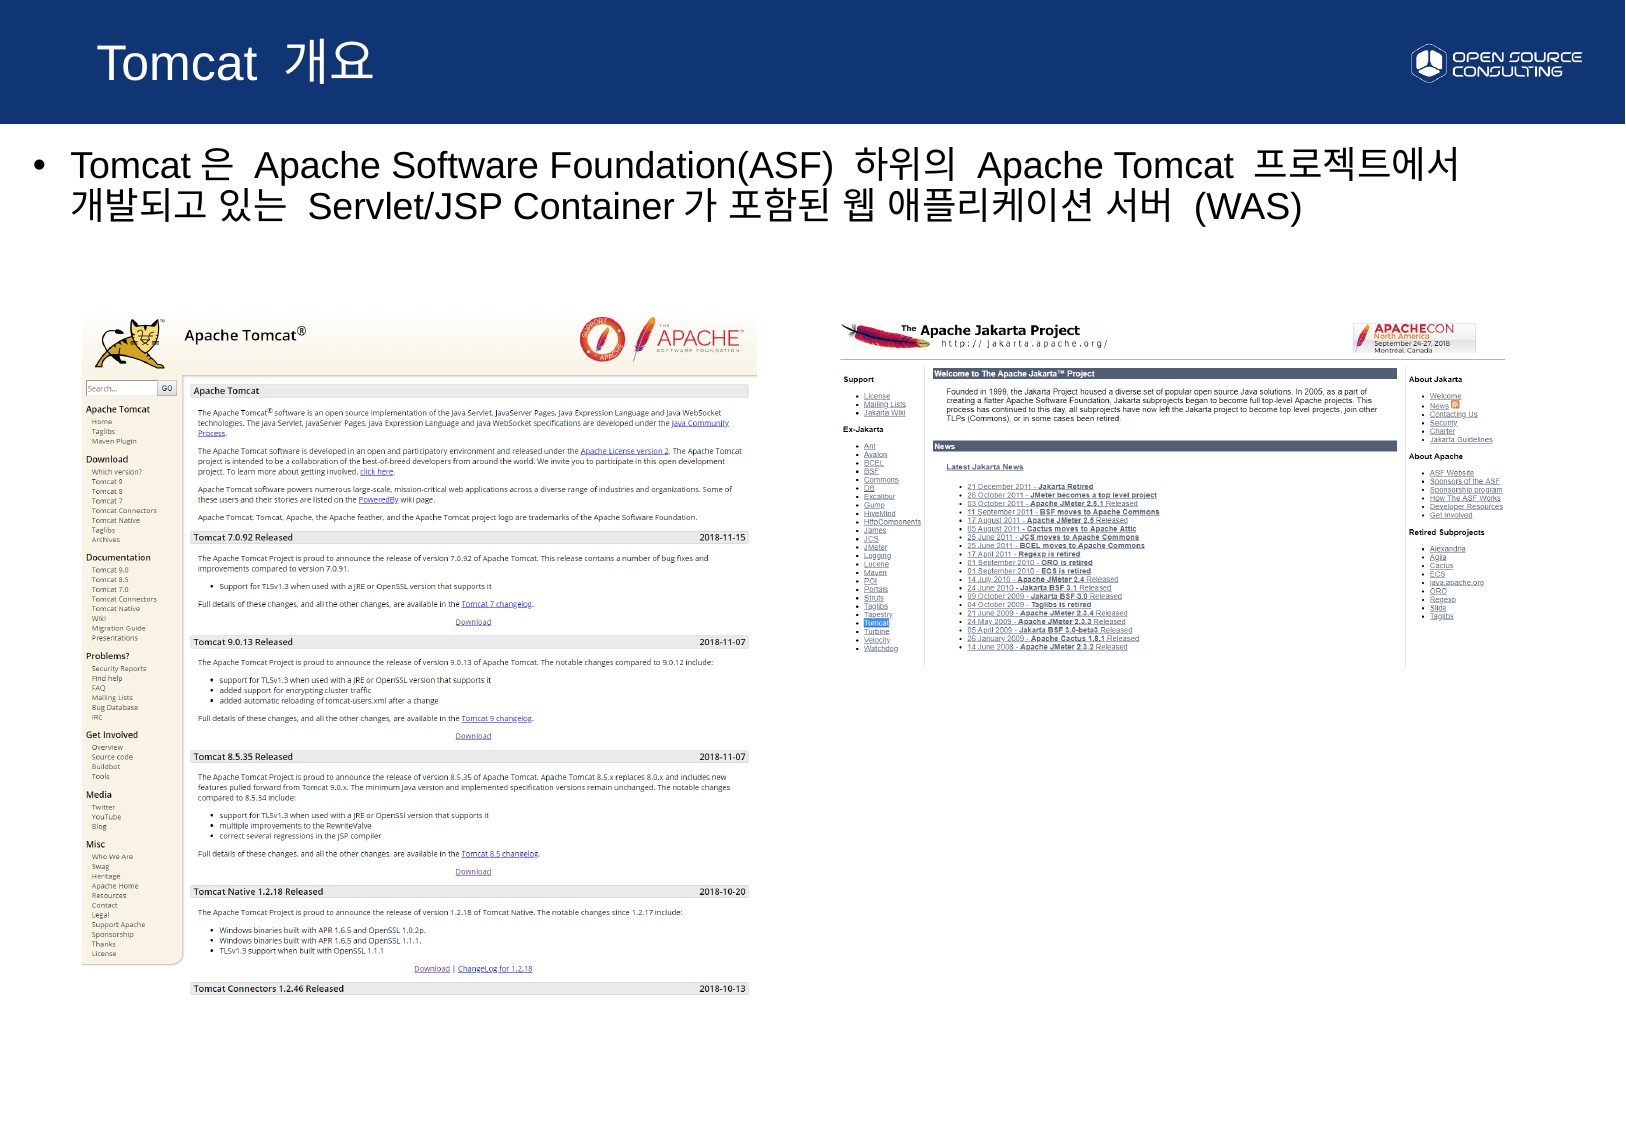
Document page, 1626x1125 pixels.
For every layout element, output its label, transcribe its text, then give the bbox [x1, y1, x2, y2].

text_box Tomcat 개요 [81, 29, 1049, 99]
text_box Tomcat은 Apache Software Foundation(ASF) 하위의 Apache Tomcat 프로젝트에서 개발되고 있는 Servlet/JSP Container가 포함된 웹 애플리케이션 서버 (WAS) [18, 139, 1611, 235]
picture [0, 0, 1625, 1125]
